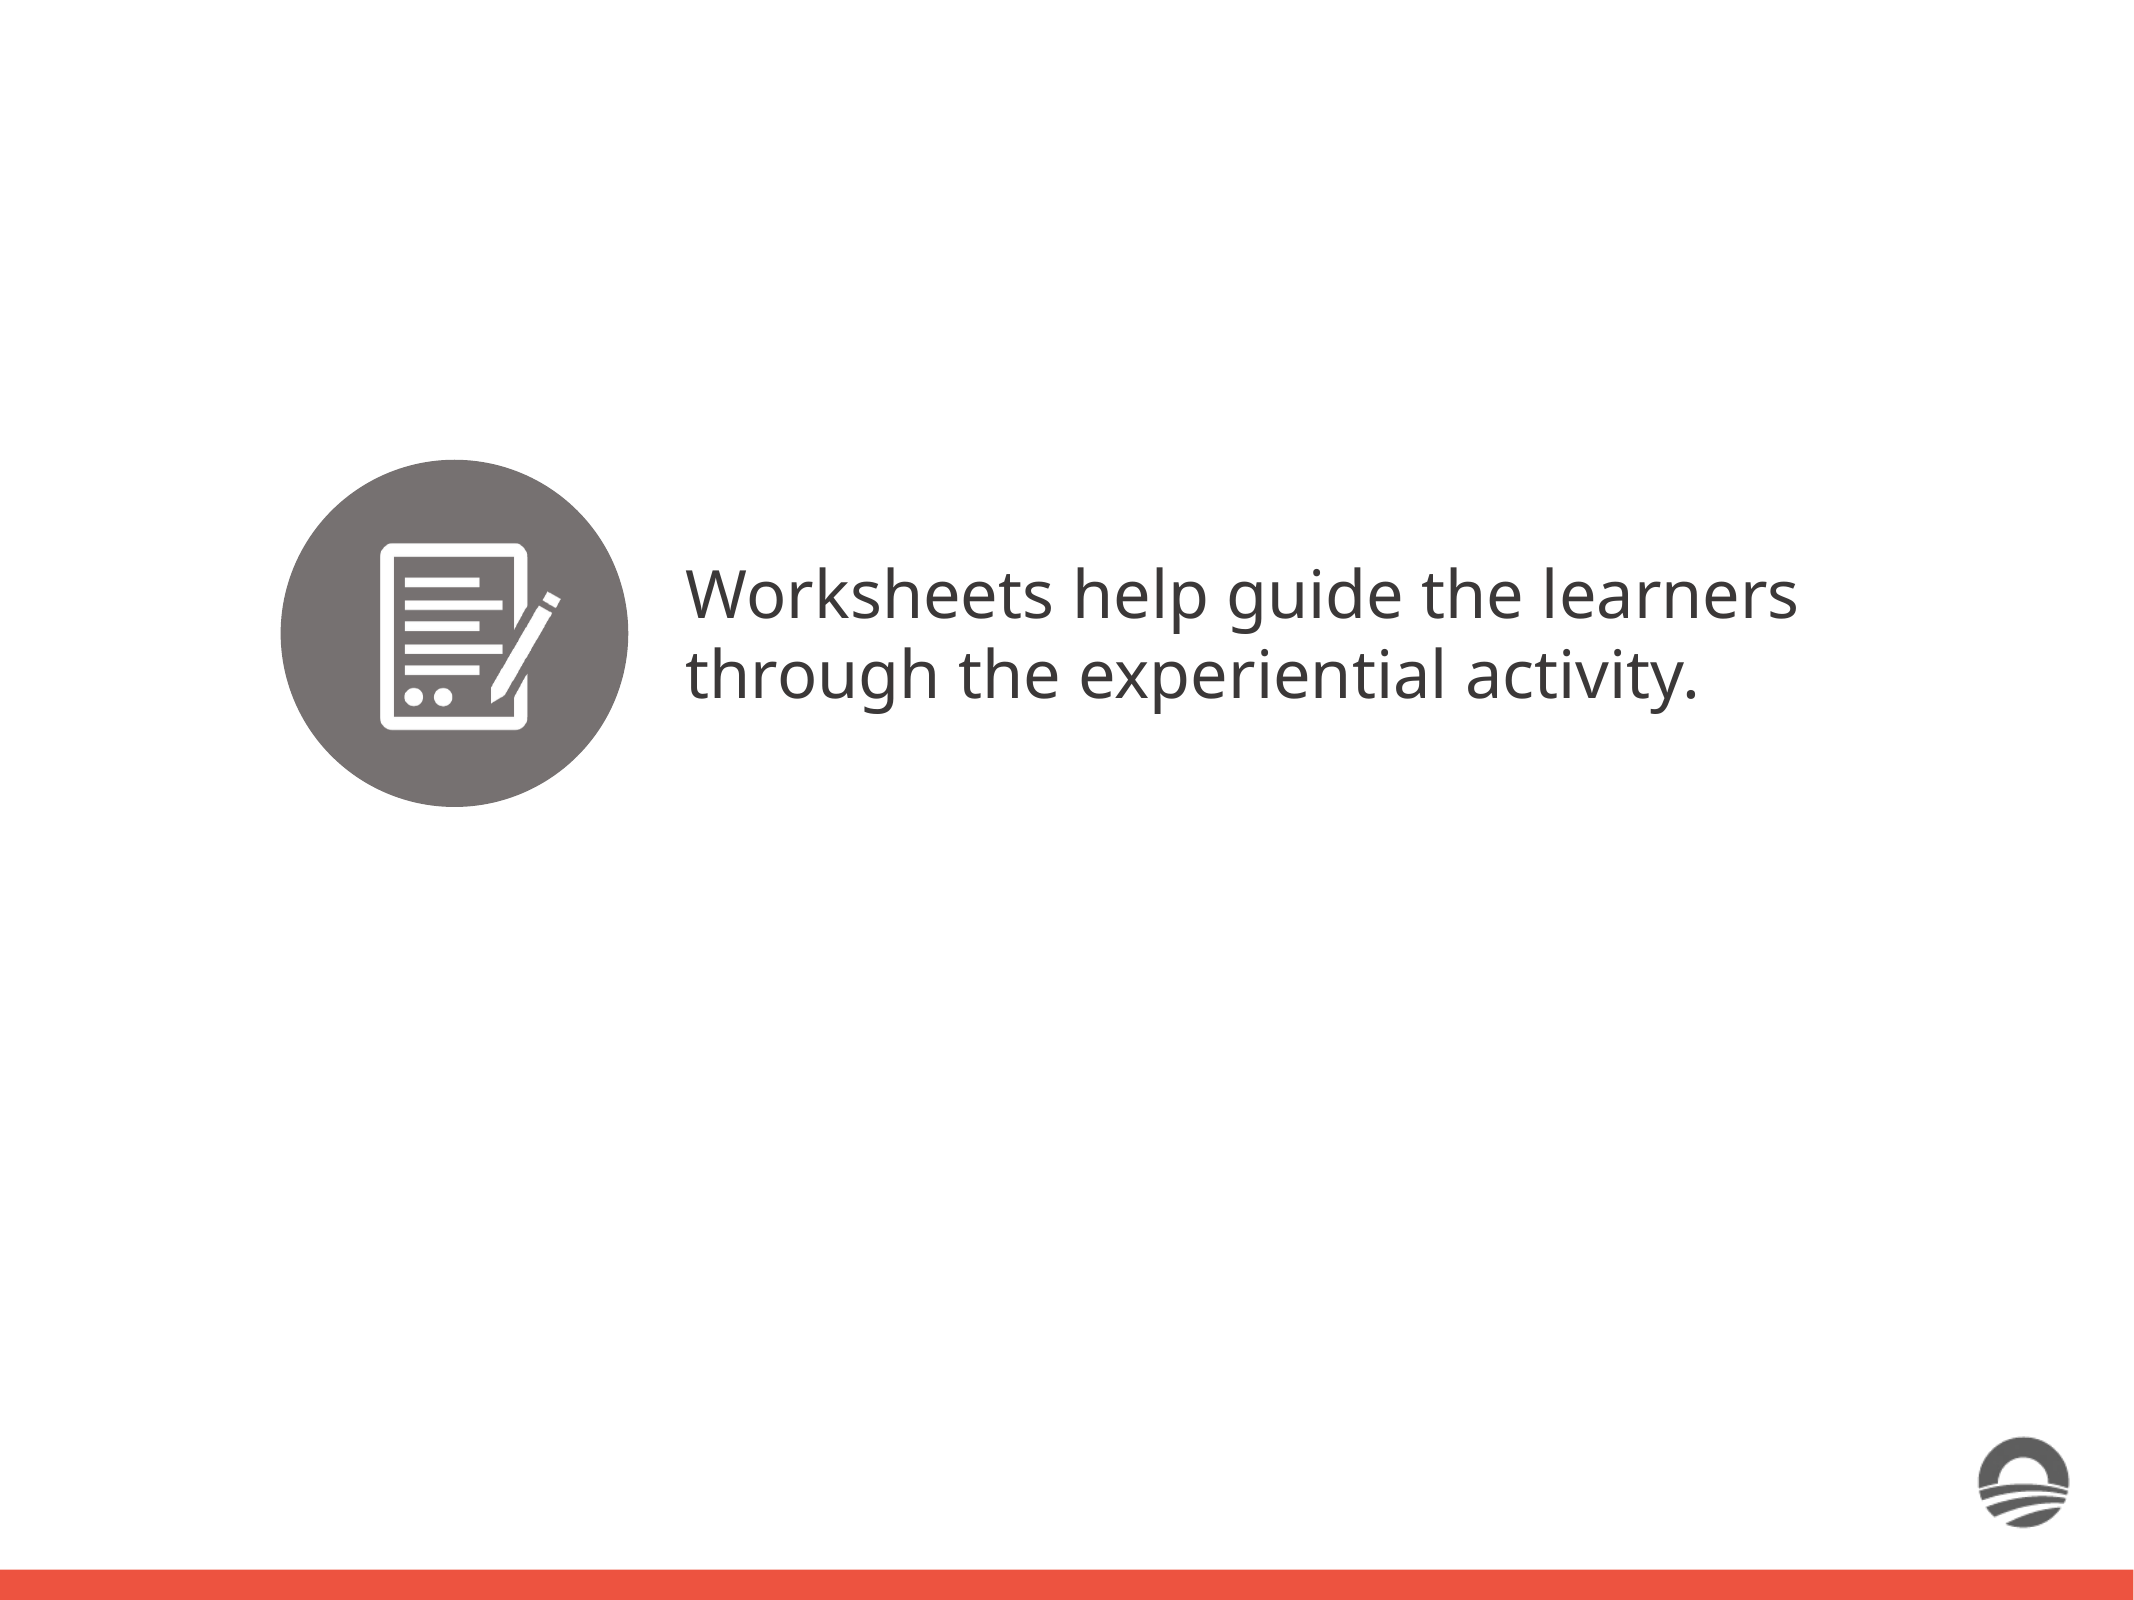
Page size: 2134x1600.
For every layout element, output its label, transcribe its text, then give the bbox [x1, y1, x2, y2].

text_box Worksheets help guide the learners through the experiential activity. [670, 544, 1922, 719]
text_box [283, 462, 626, 804]
